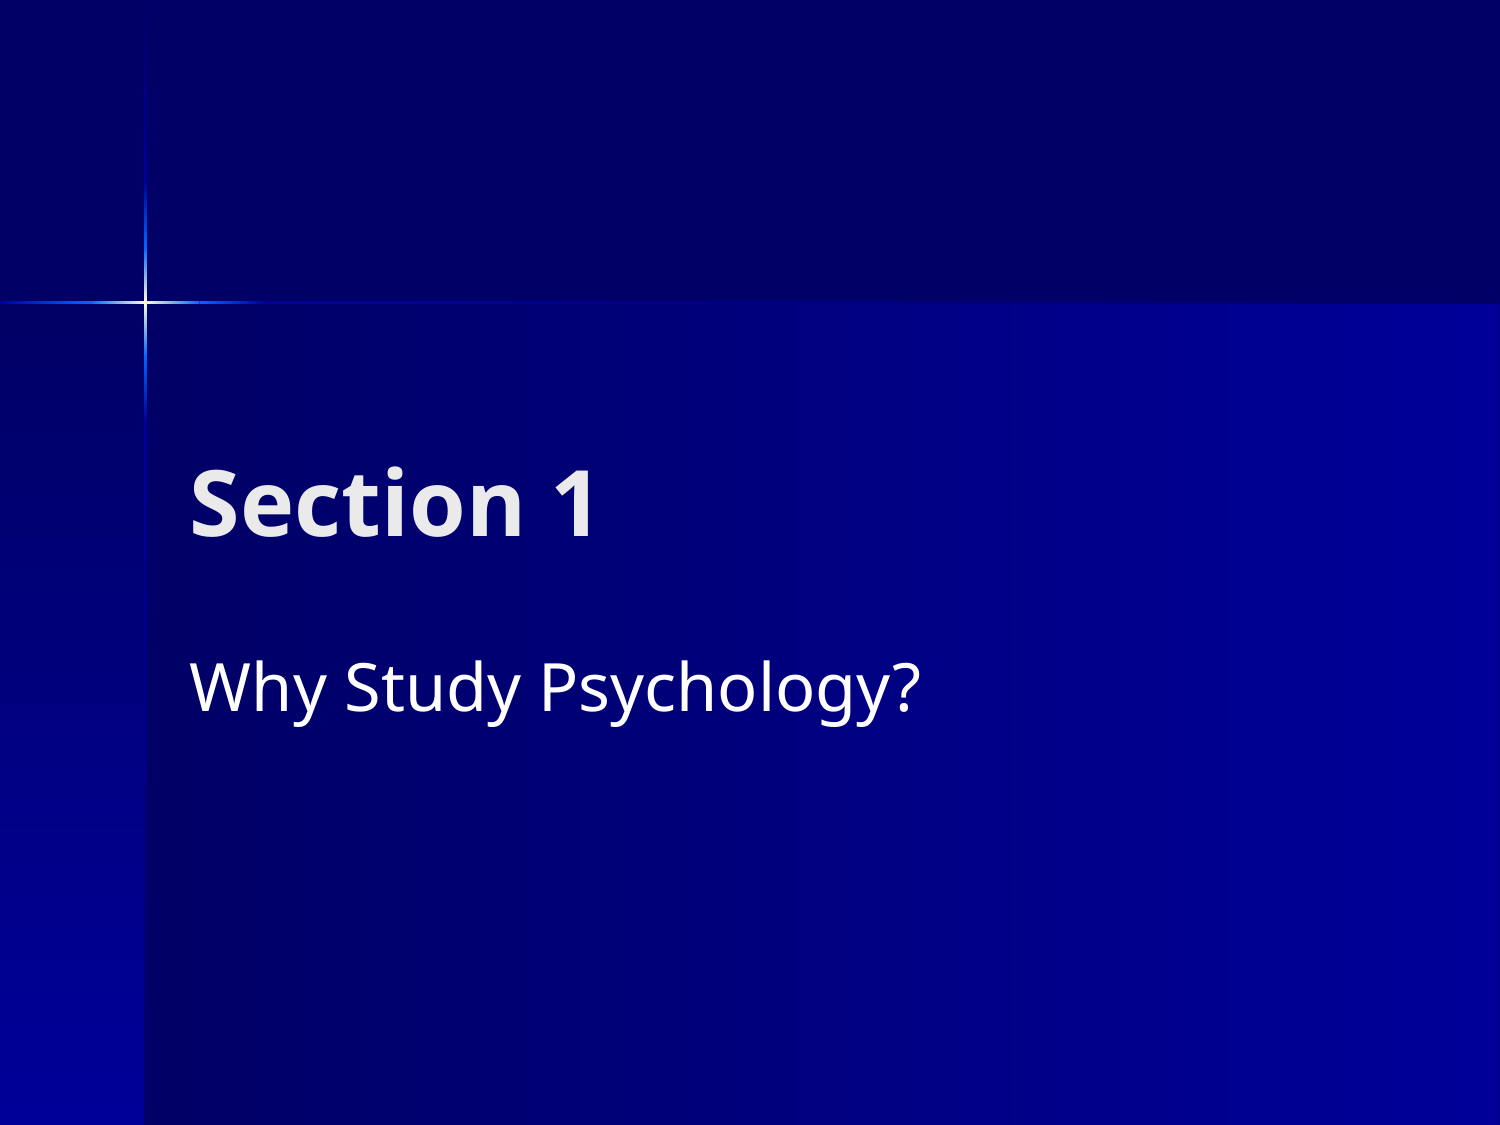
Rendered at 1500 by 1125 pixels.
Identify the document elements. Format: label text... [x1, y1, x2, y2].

subtitle Why Study Psychology? [174, 637, 1225, 925]
title Section 1 [174, 327, 1338, 563]
